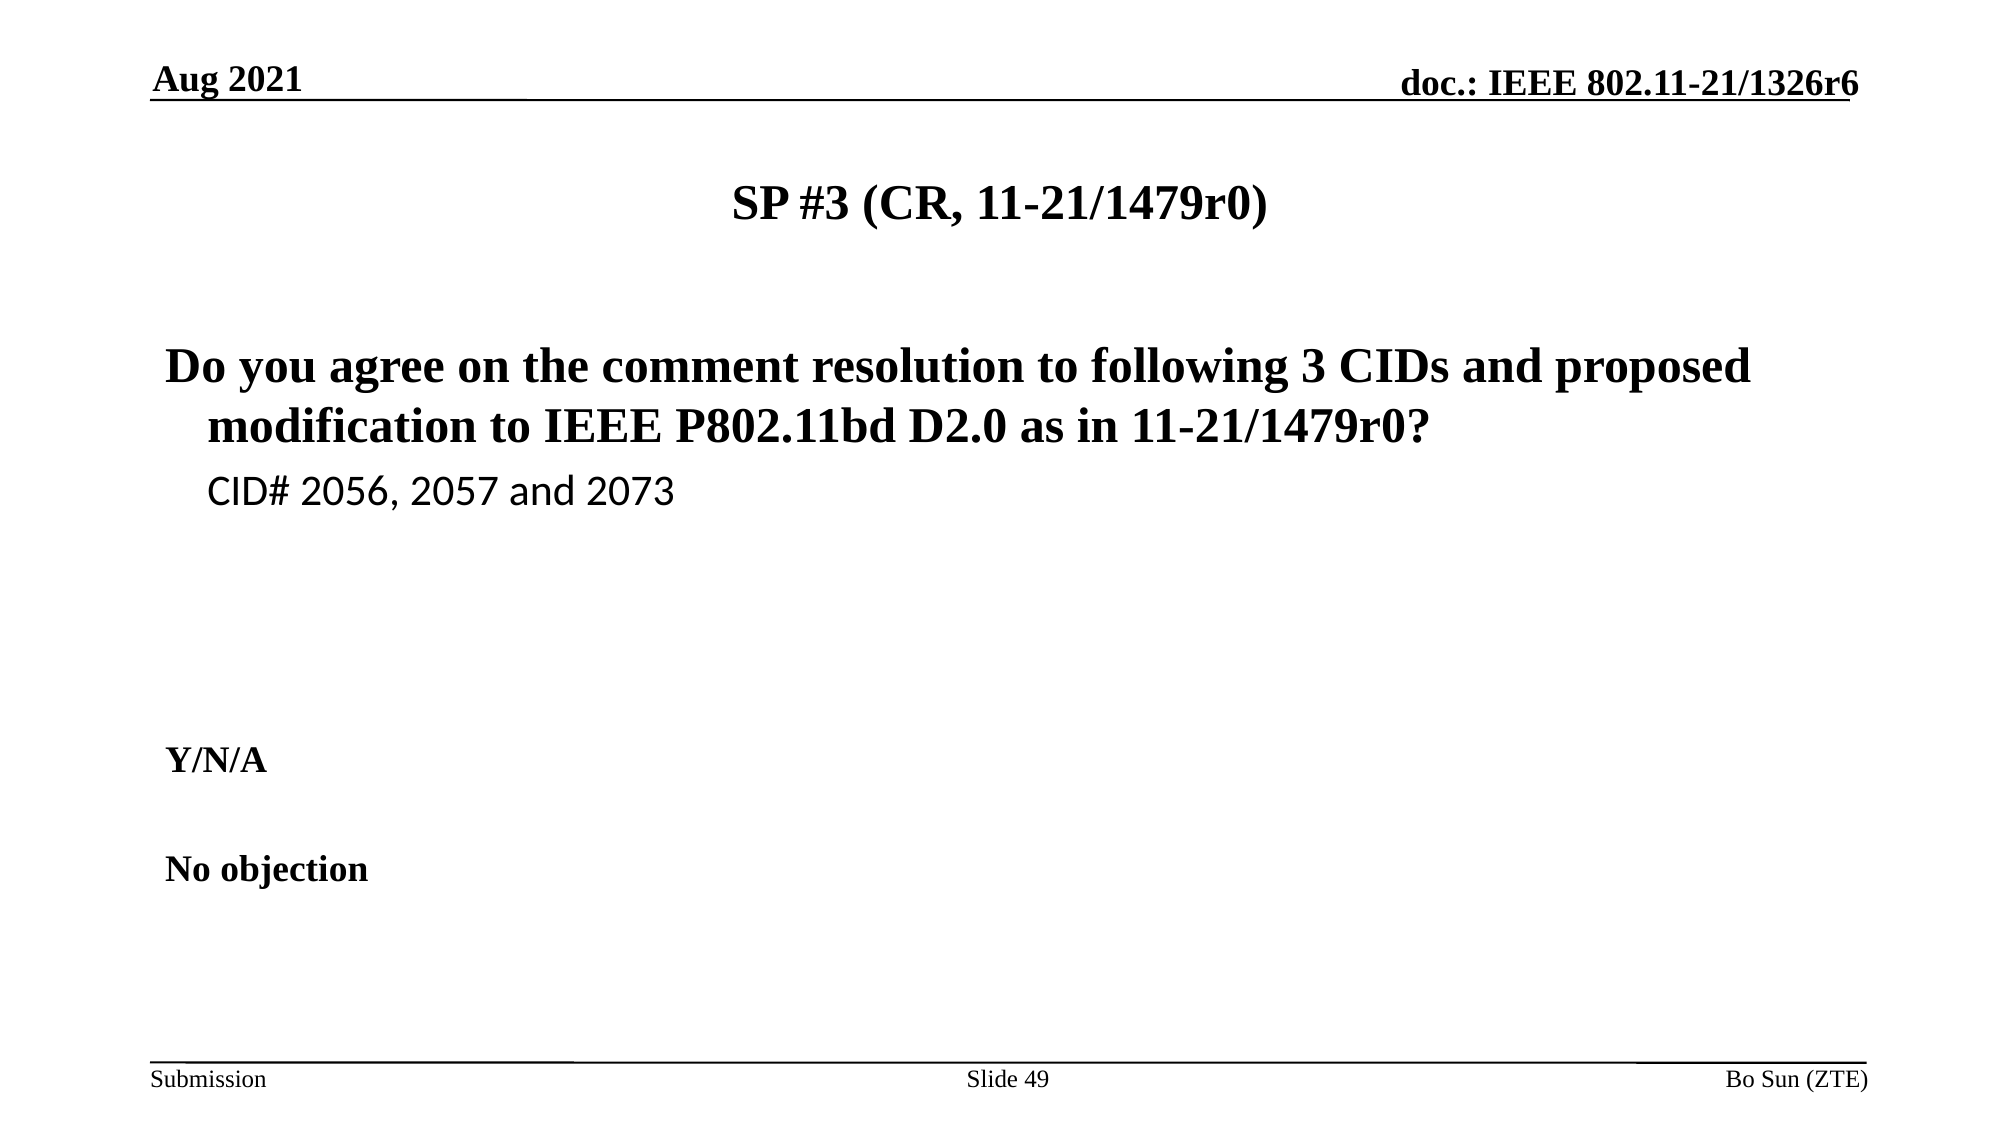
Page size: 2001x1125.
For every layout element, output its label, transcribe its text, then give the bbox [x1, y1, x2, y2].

title SP #3 (CR, 11-21/1479r0) [149, 112, 1850, 288]
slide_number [152, 54, 563, 100]
list Do you agree on the comment resolution to following 3 CIDs and proposed modification to IEEE P802.11bd D2.0 as in 11-21/1479r0? CID# 2056, 2057 and 2073 Y/N/A No objection [149, 324, 1850, 1000]
footer Bo Sun (ZTE) [1171, 1061, 1869, 1093]
slide_number Slide 49 [949, 1061, 1067, 1123]
